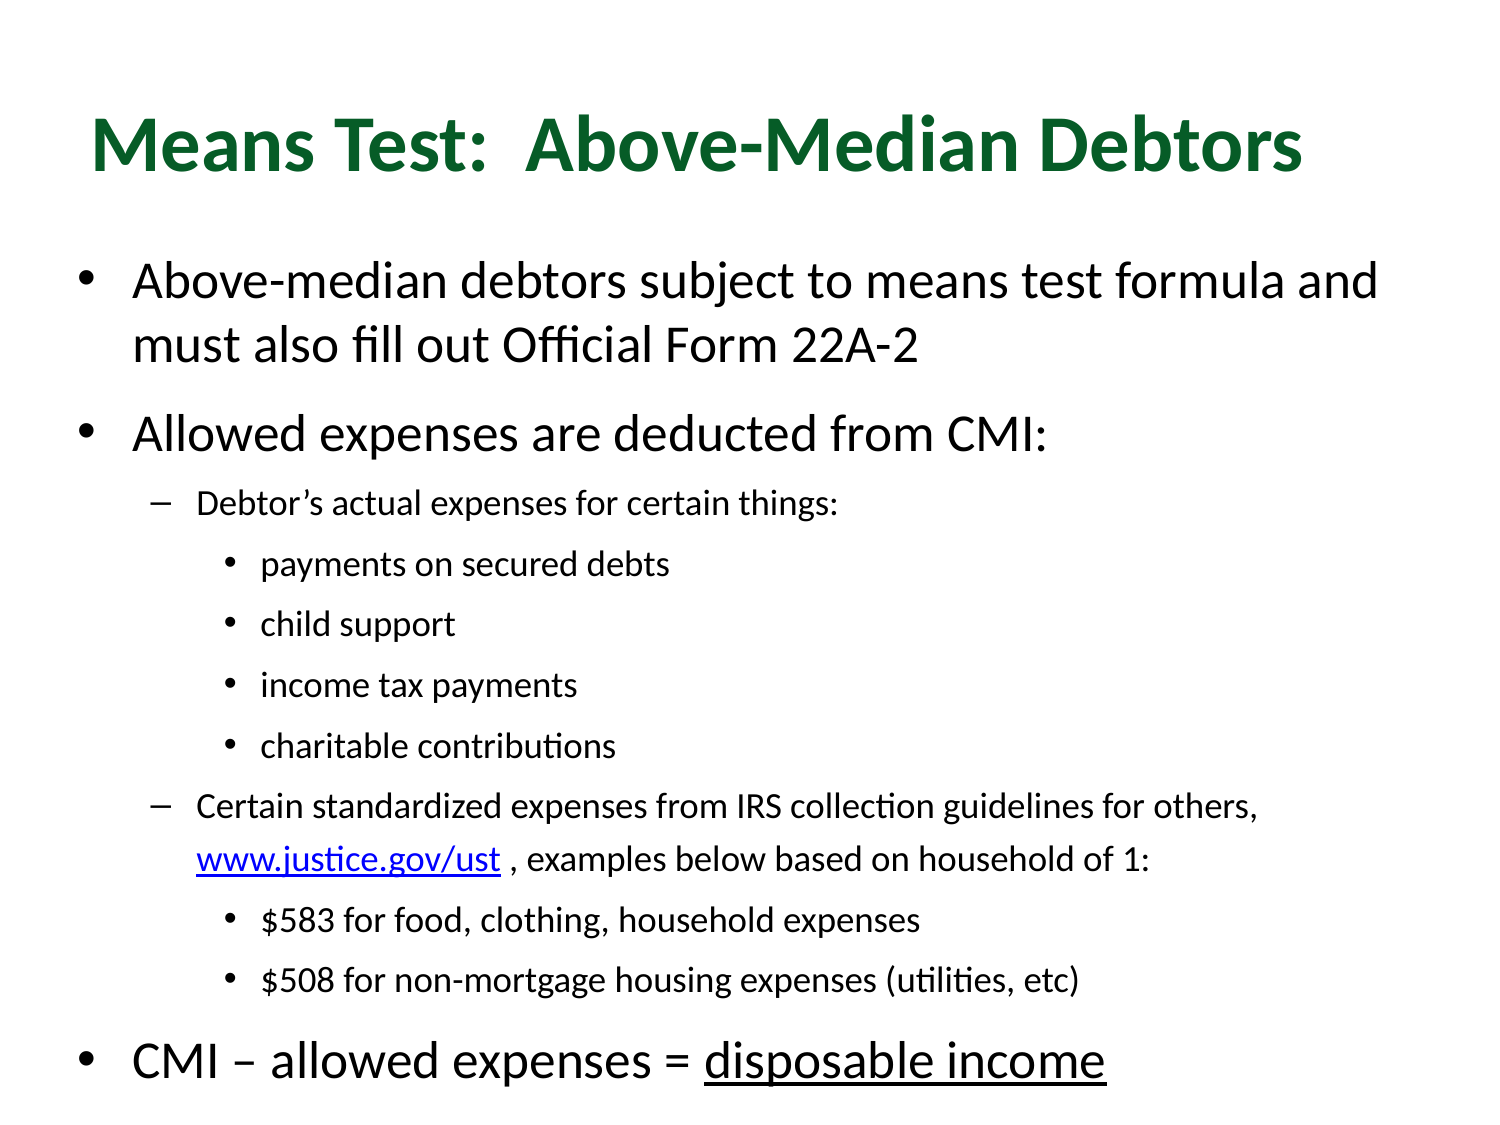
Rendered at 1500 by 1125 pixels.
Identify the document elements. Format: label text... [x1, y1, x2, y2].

list Above-median debtors subject to means test formula and must also fill out Official Form 22A-2 Allowed expenses are deducted from CMI: Debtor’s actual expenses for certain things: payments on secured debts child support income tax payments charitable contributions Certain standardized expenses from IRS collection guidelines for others, www.justice.gov/ust , examples below based on household of 1: $583 for food, clothing, household expenses $508 for non-mortgage housing expenses (utilities, etc) CMI – allowed expenses = disposable income [62, 237, 1425, 1100]
title Means Test: Above-Median Debtors [75, 45, 1425, 233]
